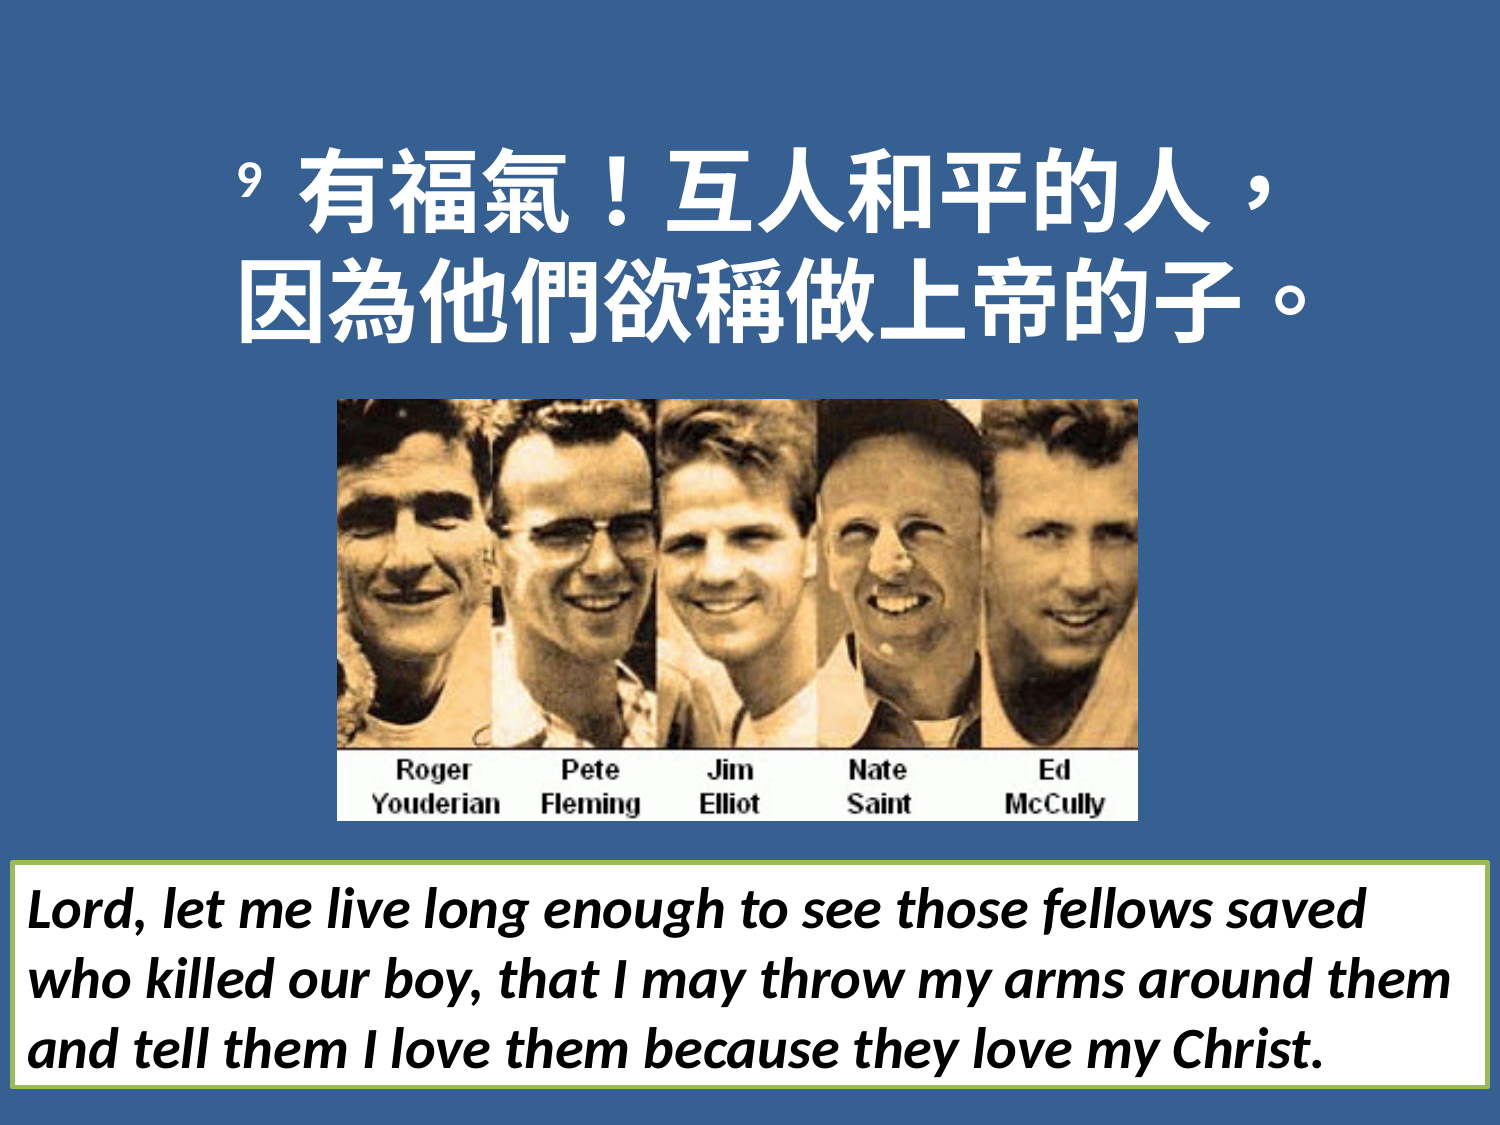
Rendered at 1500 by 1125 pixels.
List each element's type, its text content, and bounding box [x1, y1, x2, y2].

picture [337, 399, 1138, 821]
text_box Lord, let me live long enough to see those fellows saved who killed our boy, that I may throw my arms around them and tell them I love them because they love my Christ. [10, 860, 1490, 1089]
text_box 9 有福氣！互人和平的人， 因為他們欲稱做上帝的子。 [220, 126, 1352, 362]
